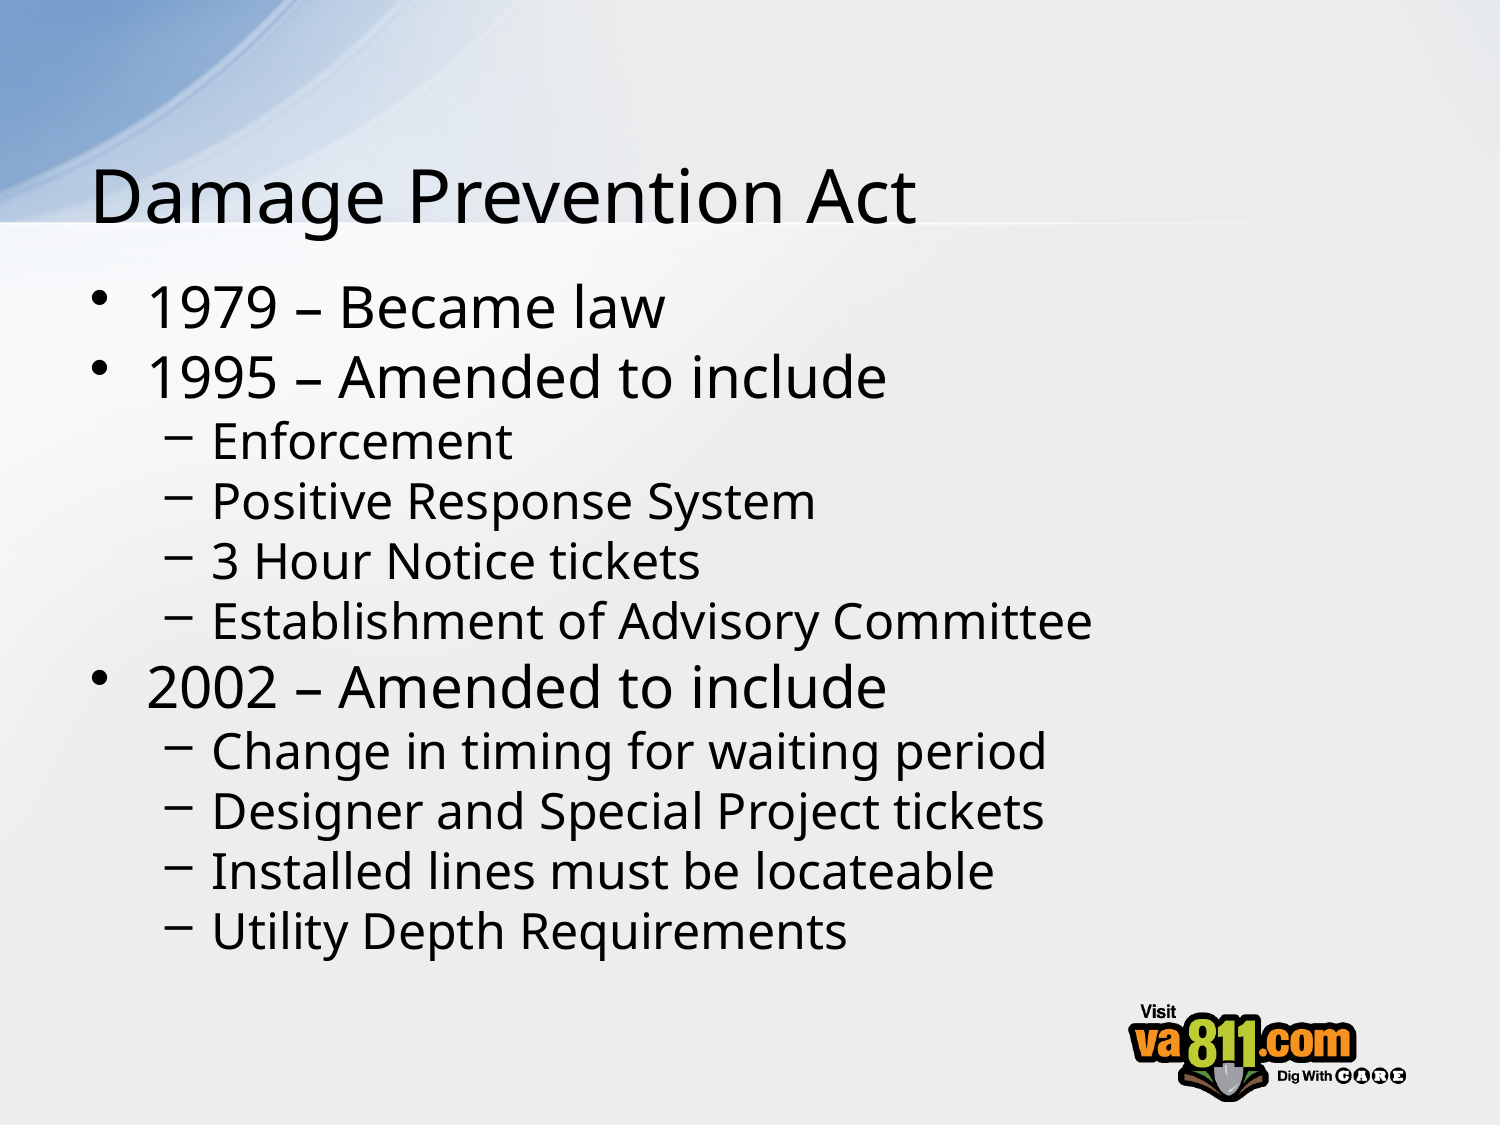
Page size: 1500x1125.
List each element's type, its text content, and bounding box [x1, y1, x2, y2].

title Damage Prevention Act [75, 58, 1425, 247]
list 1979 – Became law 1995 – Amended to include Enforcement Positive Response System 3 Hour Notice tickets Establishment of Advisory Committee 2002 – Amended to include Change in timing for waiting period Designer and Special Project tickets Installed lines must be locateable Utility Depth Requirements [75, 262, 1425, 1005]
picture [0, 0, 1500, 1125]
